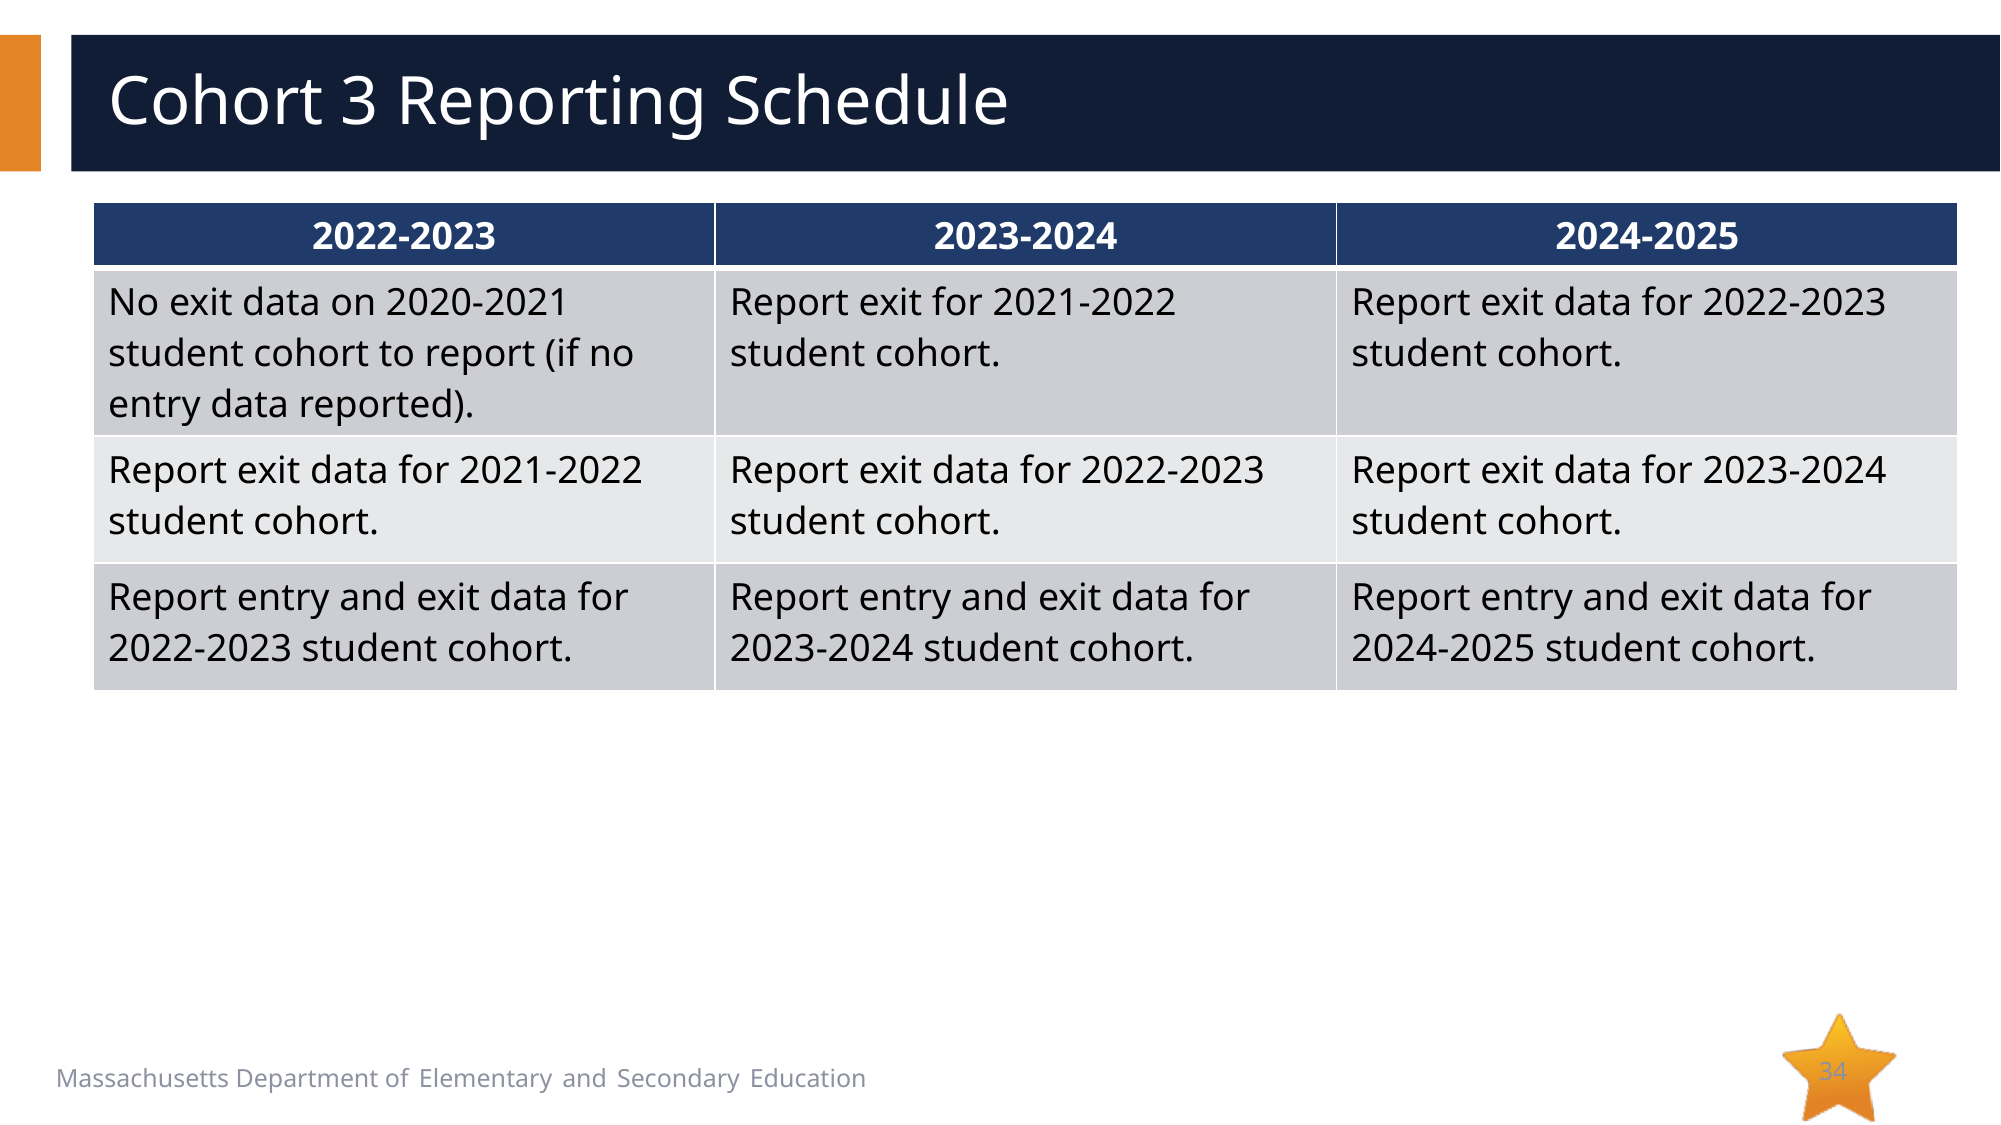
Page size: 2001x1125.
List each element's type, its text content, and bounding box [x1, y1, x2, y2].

title Cohort 3 Reporting Schedule [93, 47, 1959, 159]
table_cell Report exit data for 2022-2023 student cohort. [716, 437, 1336, 562]
table_cell No exit data on 2020-2021 student cohort to report (if no entry data reported). [94, 271, 714, 435]
picture [1773, 1000, 1909, 1125]
table_cell Report entry and exit data for 2023-2024 student cohort. [716, 564, 1336, 690]
table_cell Report entry and exit data for 2024-2025 student cohort. [1337, 564, 1957, 690]
slide_number 34 [1412, 1042, 1863, 1103]
table_cell Report exit data for 2023-2024 student cohort. [1337, 437, 1957, 562]
table_cell Report entry and exit data for 2022-2023 student cohort. [94, 564, 714, 690]
table_header 2022-2023 [94, 203, 714, 265]
table_header 2023-2024 [716, 203, 1336, 265]
table_cell Report exit data for 2022-2023 student cohort. [1337, 271, 1957, 435]
table_header 2024-2025 [1337, 203, 1957, 265]
table_cell Report exit data for 2021-2022 student cohort. [94, 437, 714, 562]
table_cell Report exit for 2021-2022 student cohort. [716, 271, 1336, 435]
